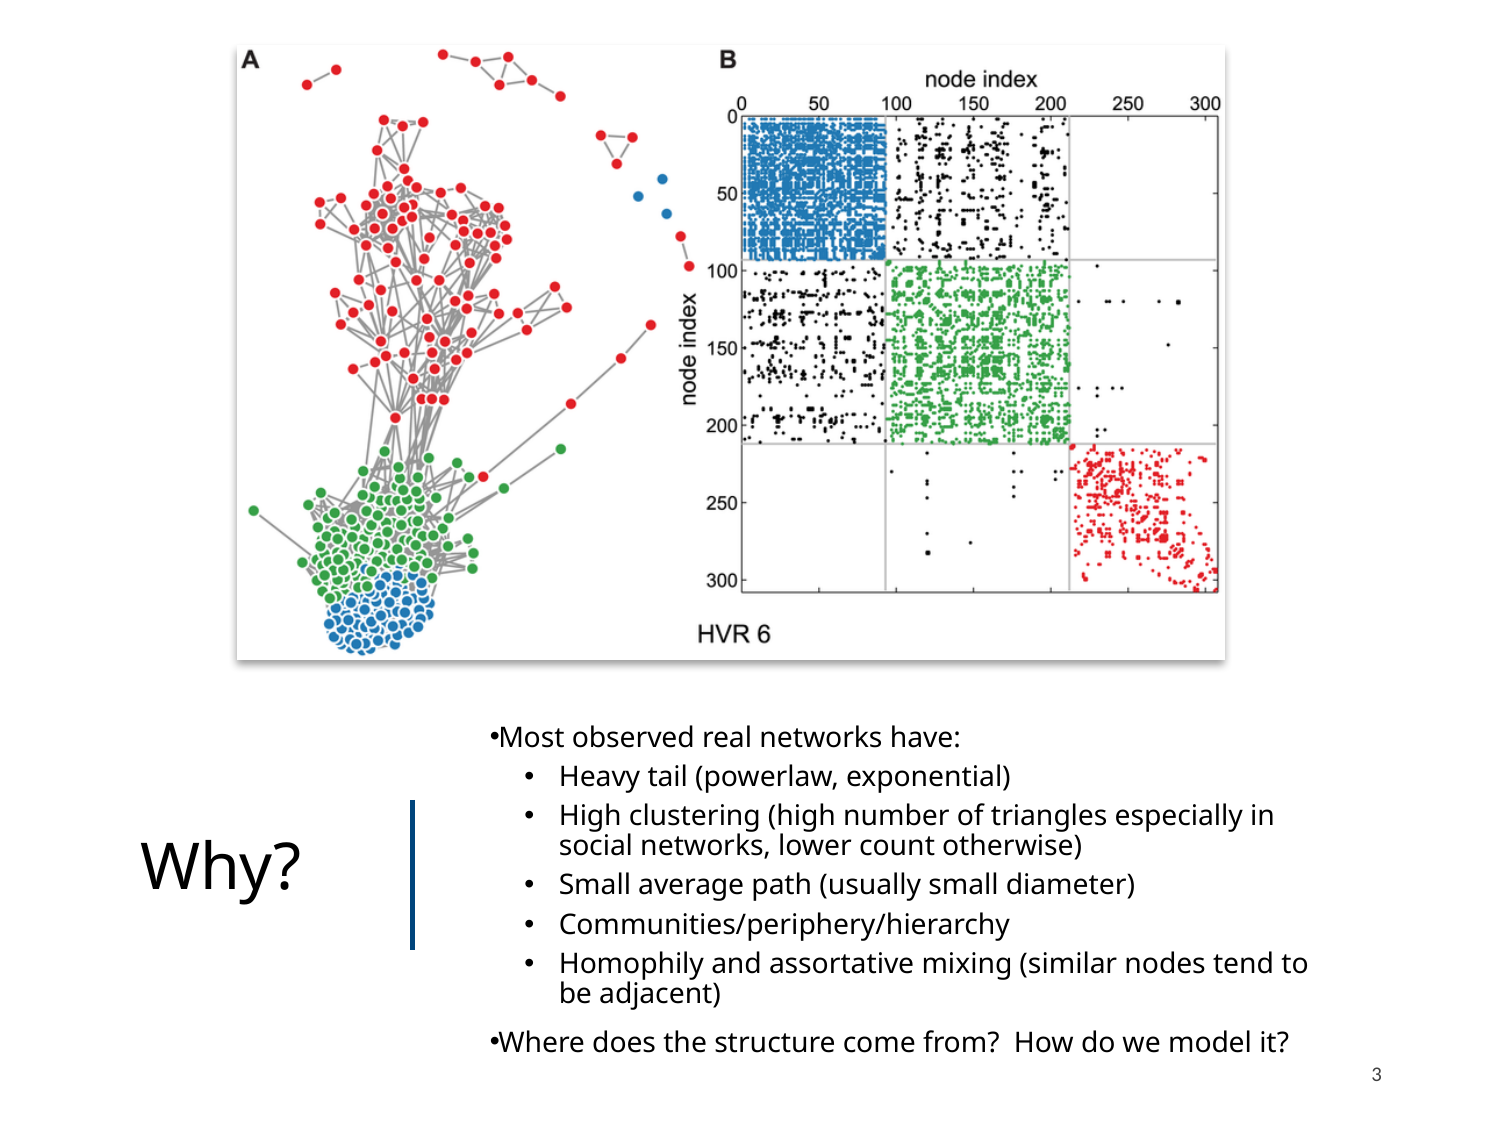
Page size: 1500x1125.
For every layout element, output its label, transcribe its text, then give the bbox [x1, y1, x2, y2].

slide_number 3 [1059, 1042, 1397, 1103]
picture [237, 20, 1225, 661]
title Why? [125, 737, 388, 1000]
list Most observed real networks have: Heavy tail (powerlaw, exponential) High clustering (high number of triangles especially in social networks, lower count otherwise) Small average path (usually small diameter) Communities/periphery/hierarchy Homophily and assortative mixing (similar nodes tend to be adjacent) Where does the structure come from? How do we model it? [474, 715, 1350, 1073]
